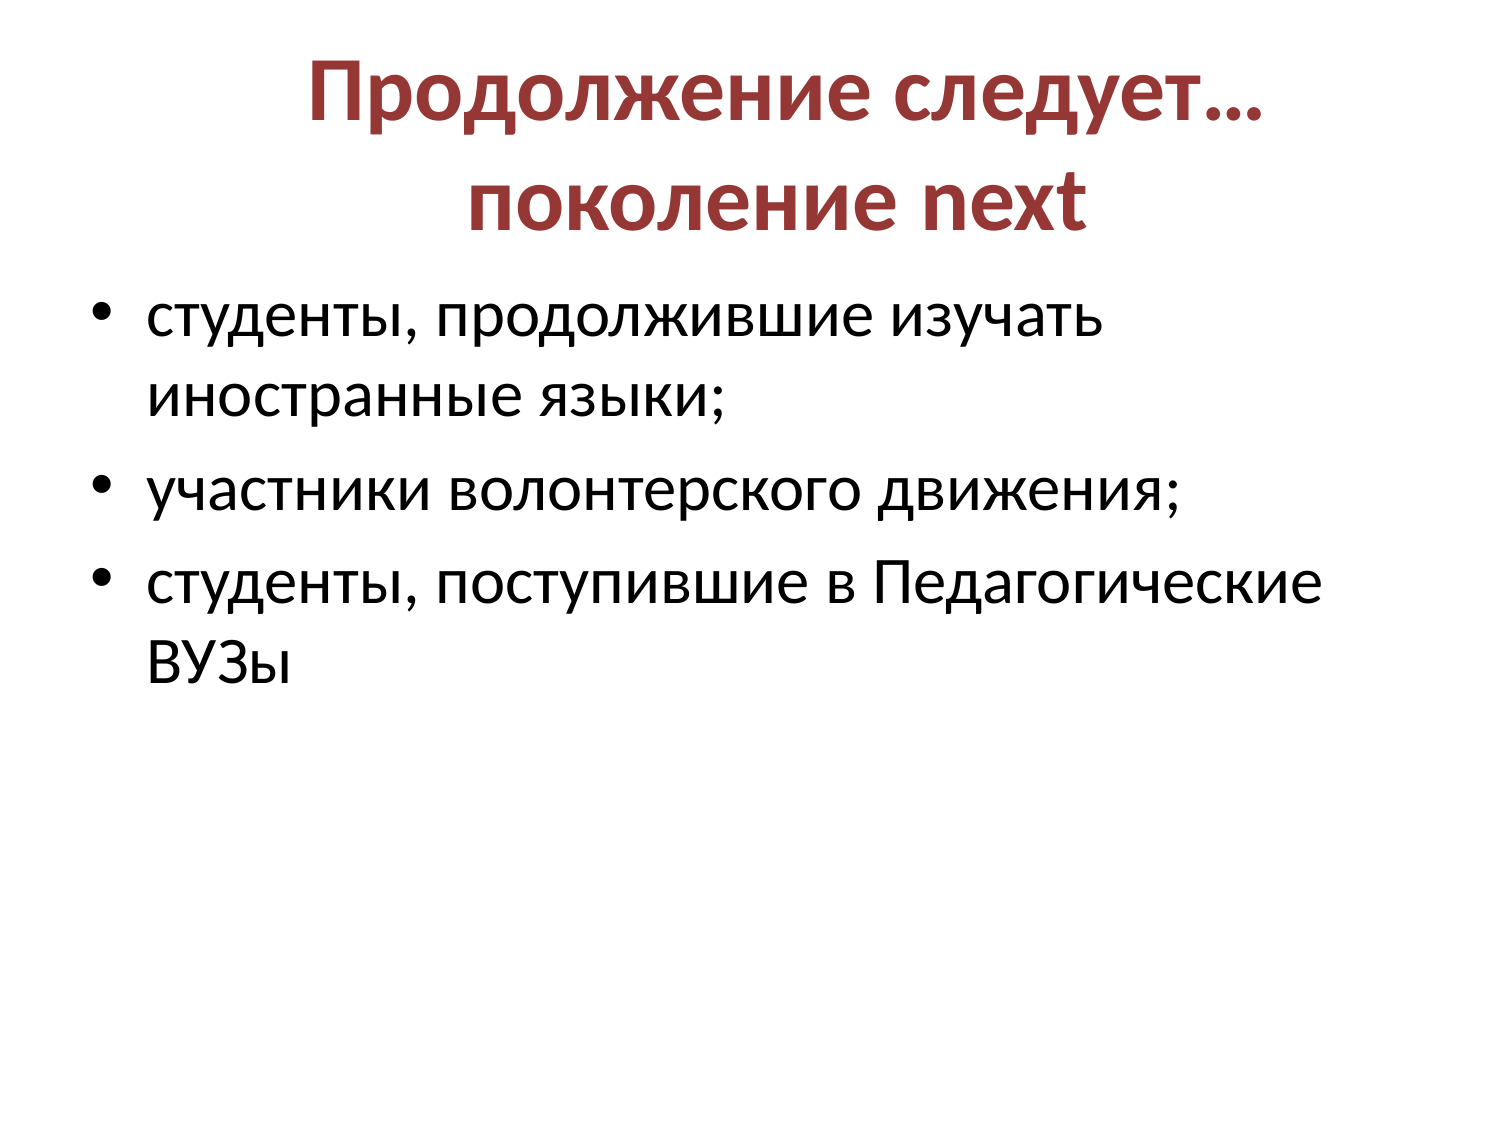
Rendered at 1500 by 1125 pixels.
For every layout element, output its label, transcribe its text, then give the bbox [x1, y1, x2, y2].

list студенты, продолжившие изучать иностранные языки; участники волонтерского движения; студенты, поступившие в Педагогические ВУЗы [74, 262, 1426, 1006]
title Продолжение следует… поколение next [74, 44, 1500, 233]
